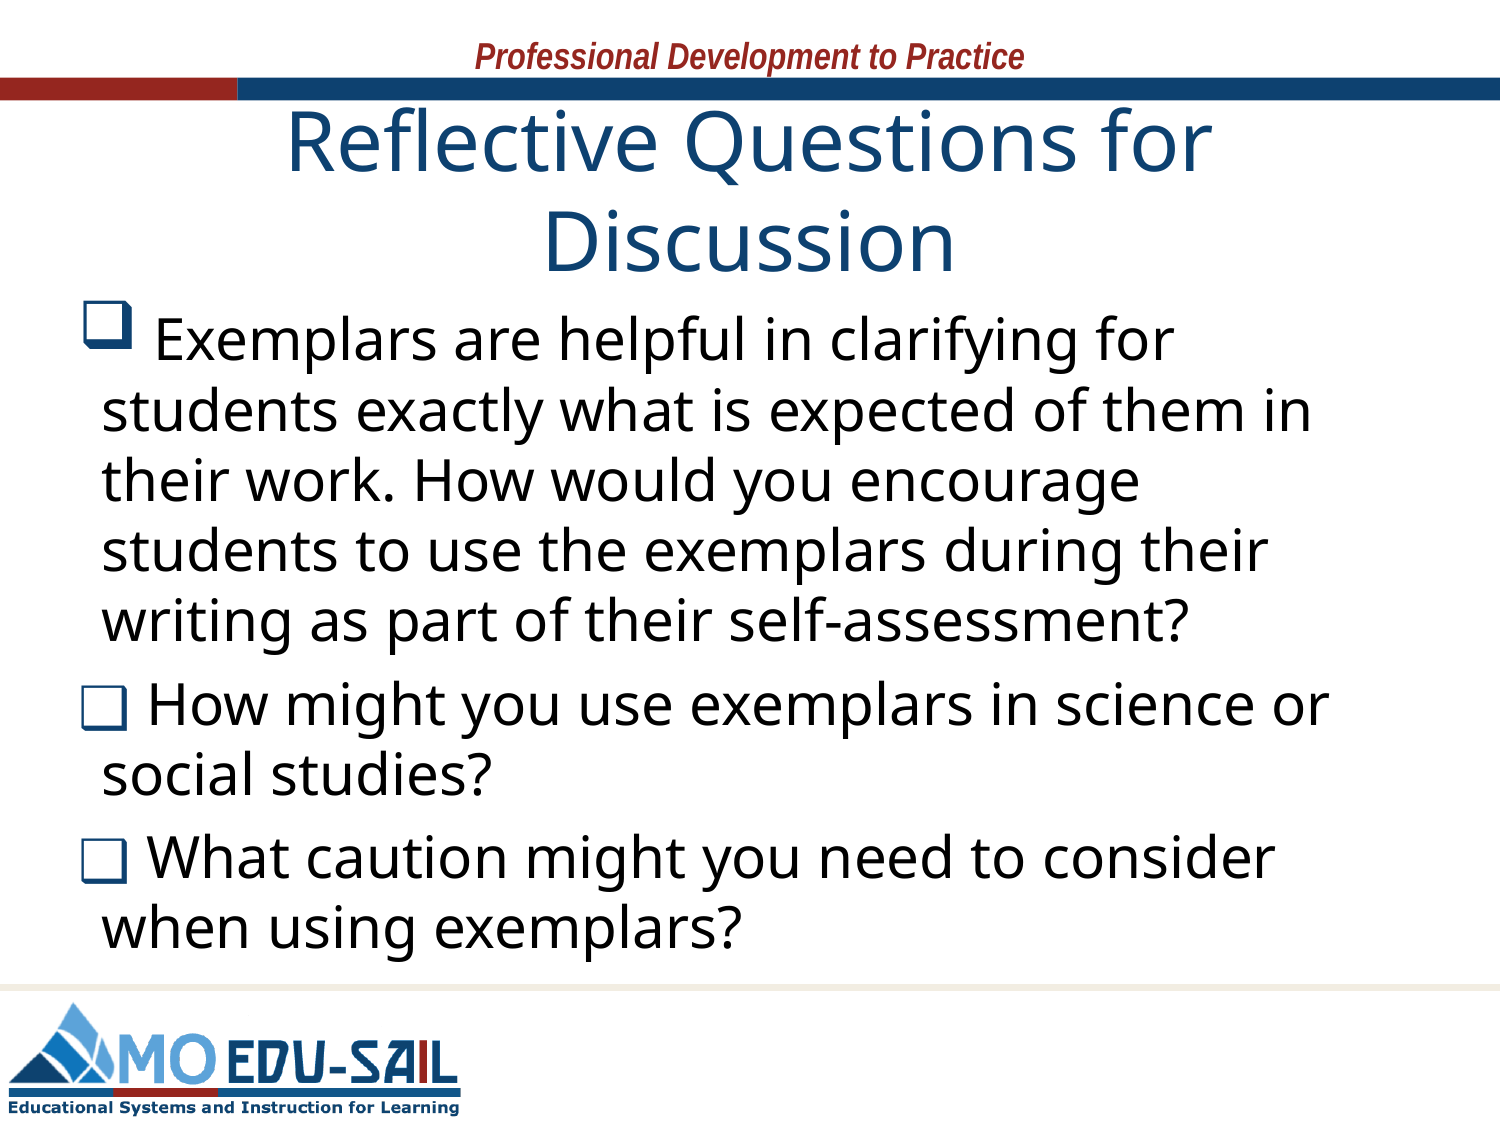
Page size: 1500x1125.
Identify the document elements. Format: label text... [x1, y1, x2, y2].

list Exemplars are helpful in clarifying for students exactly what is expected of them in their work. How would you encourage students to use the exemplars during their writing as part of their self-assessment? How might you use exemplars in science or social studies? What caution might you need to consider when using exemplars? [30, 278, 1381, 834]
title Reflective Questions for Discussion [75, 98, 1425, 279]
picture [8, 997, 475, 1120]
